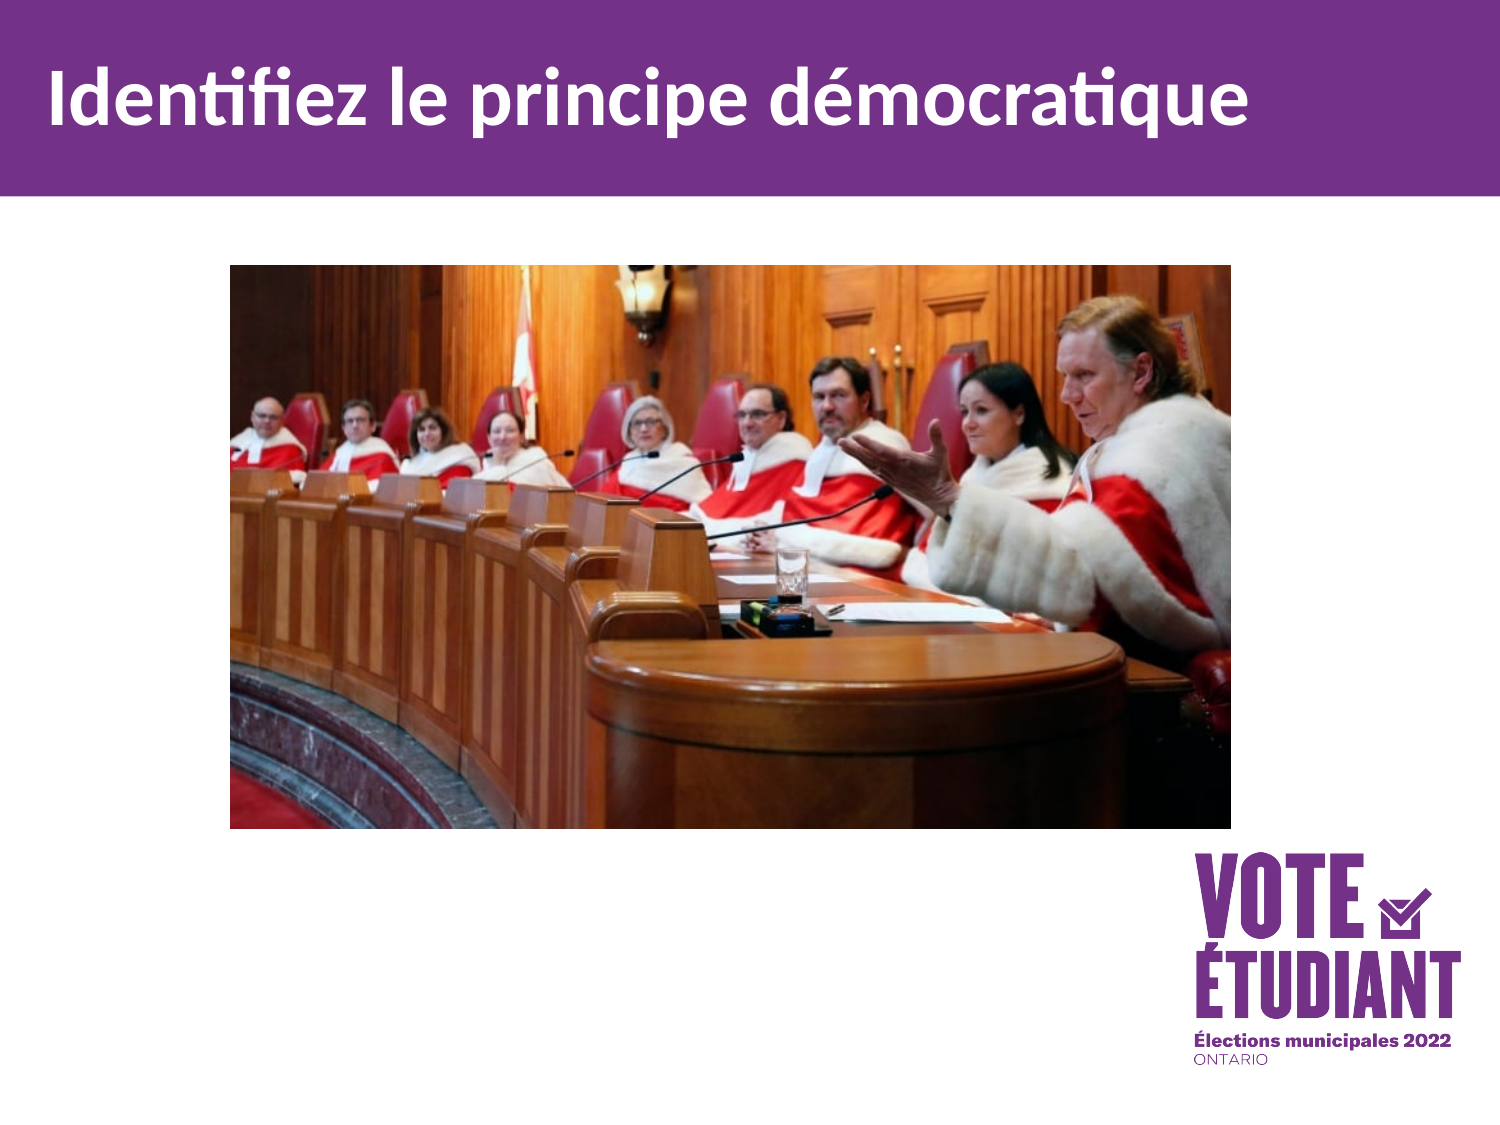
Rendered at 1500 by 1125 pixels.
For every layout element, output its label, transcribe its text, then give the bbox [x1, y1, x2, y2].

title Identifiez le principe démocratique [31, 36, 1430, 162]
picture [1194, 852, 1461, 1065]
picture [230, 264, 1232, 829]
